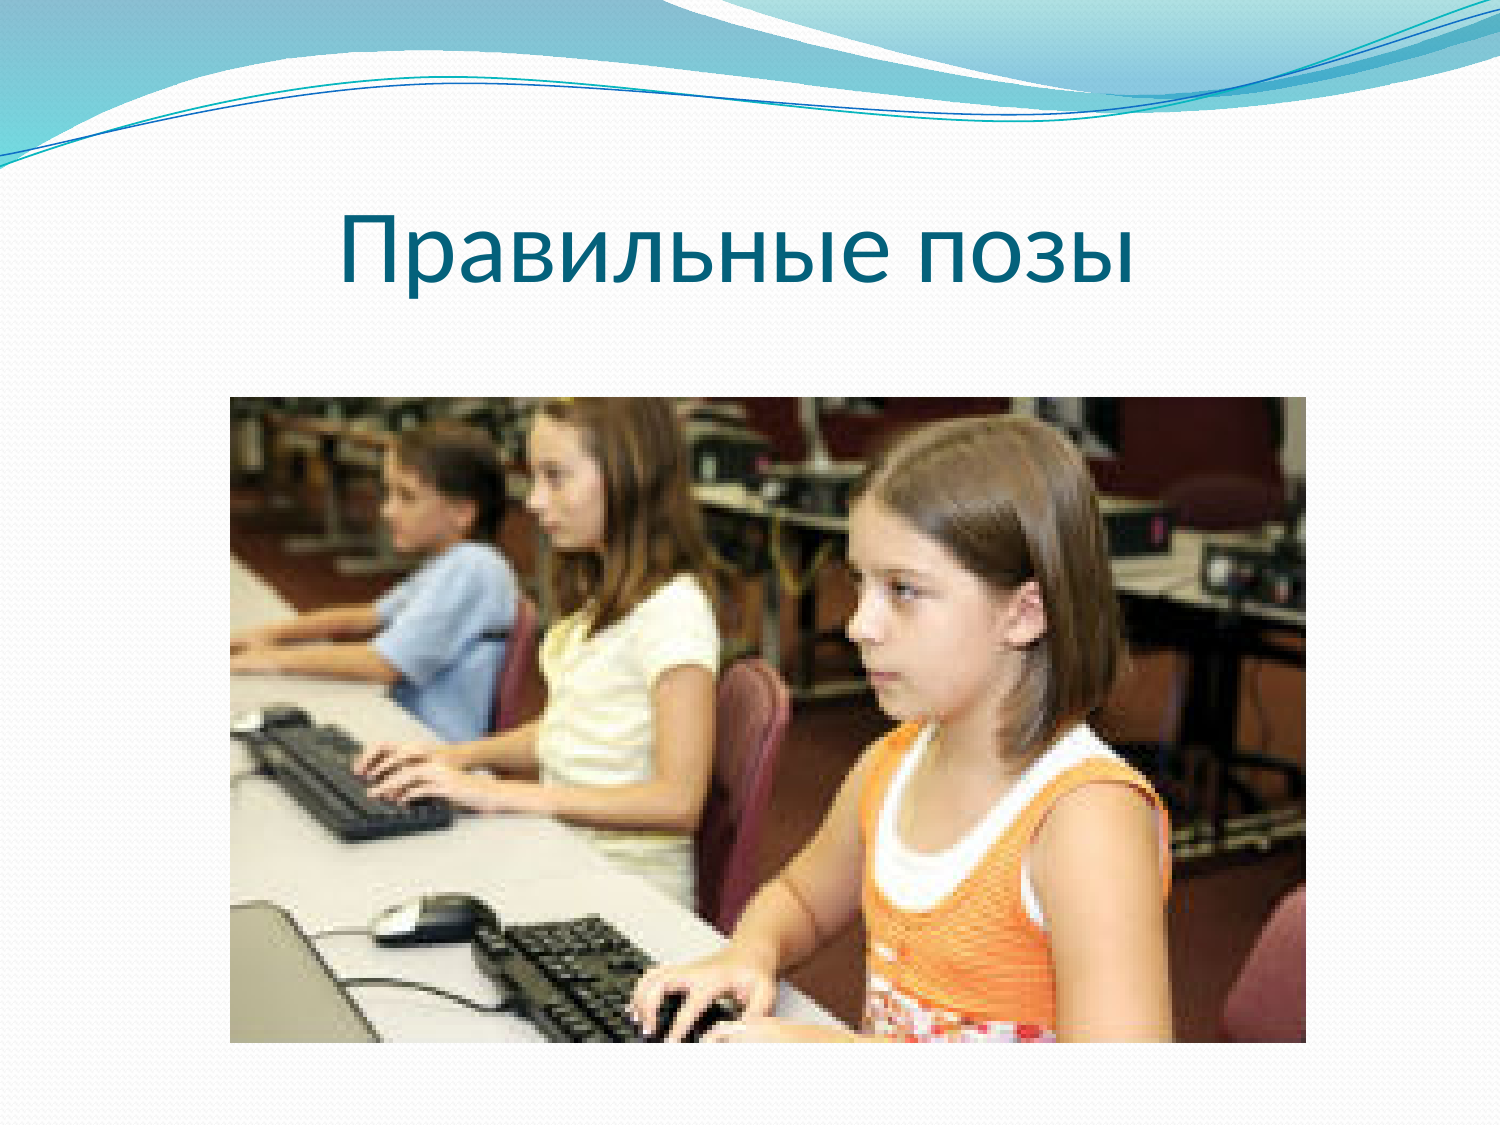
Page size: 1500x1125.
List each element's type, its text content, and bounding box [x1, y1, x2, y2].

title Правильные позы [74, 115, 1426, 304]
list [229, 396, 1306, 1043]
